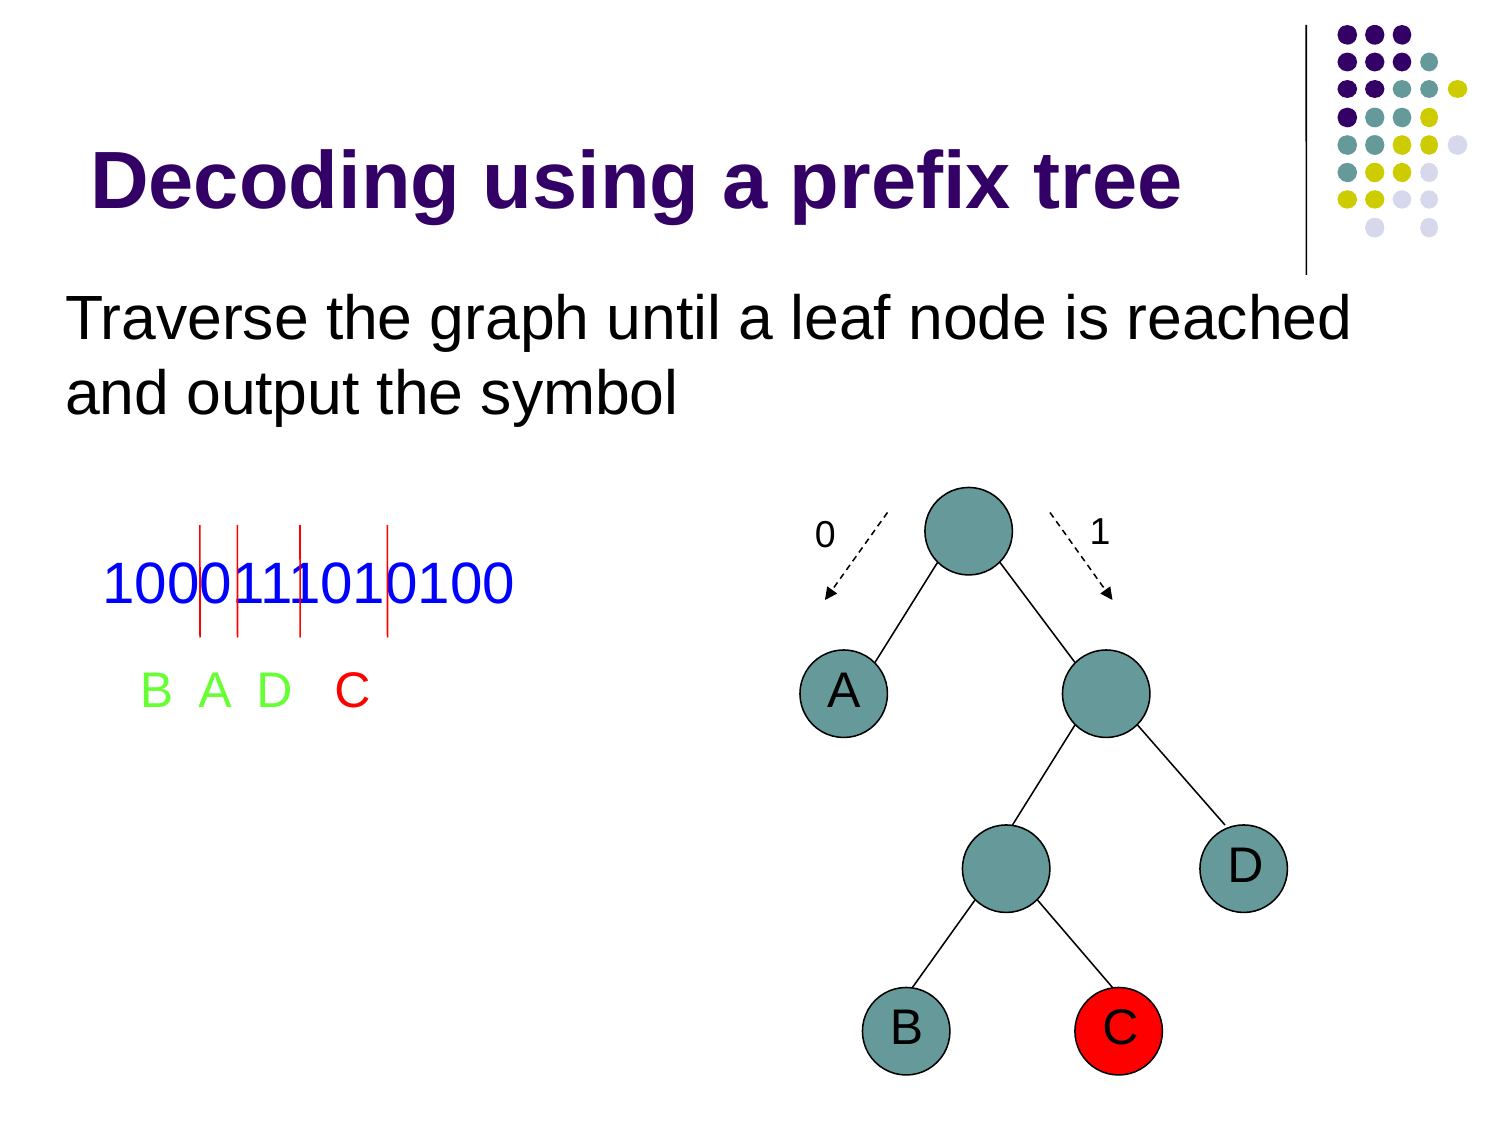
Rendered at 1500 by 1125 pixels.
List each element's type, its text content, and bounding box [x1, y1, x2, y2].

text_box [799, 649, 888, 738]
text_box 1000111010100 [238, 537, 300, 623]
text_box B A D C [125, 649, 600, 725]
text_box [962, 824, 1051, 913]
text_box 1000111010100 [87, 537, 237, 623]
title Decoding using a prefix tree [75, 20, 1313, 233]
list Traverse the graph until a leaf node is reached and output the symbol [50, 269, 1425, 438]
text_box 1 [1074, 499, 1138, 560]
text_box [825, 584, 838, 601]
text_box 1000111010100 [388, 537, 563, 623]
text_box 0 [799, 502, 863, 562]
text_box 1000111010100 [301, 537, 387, 623]
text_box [1062, 649, 1151, 738]
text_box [1199, 824, 1288, 913]
text_box [1100, 584, 1113, 601]
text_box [862, 987, 951, 1076]
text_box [1074, 987, 1163, 1076]
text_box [924, 487, 1013, 576]
